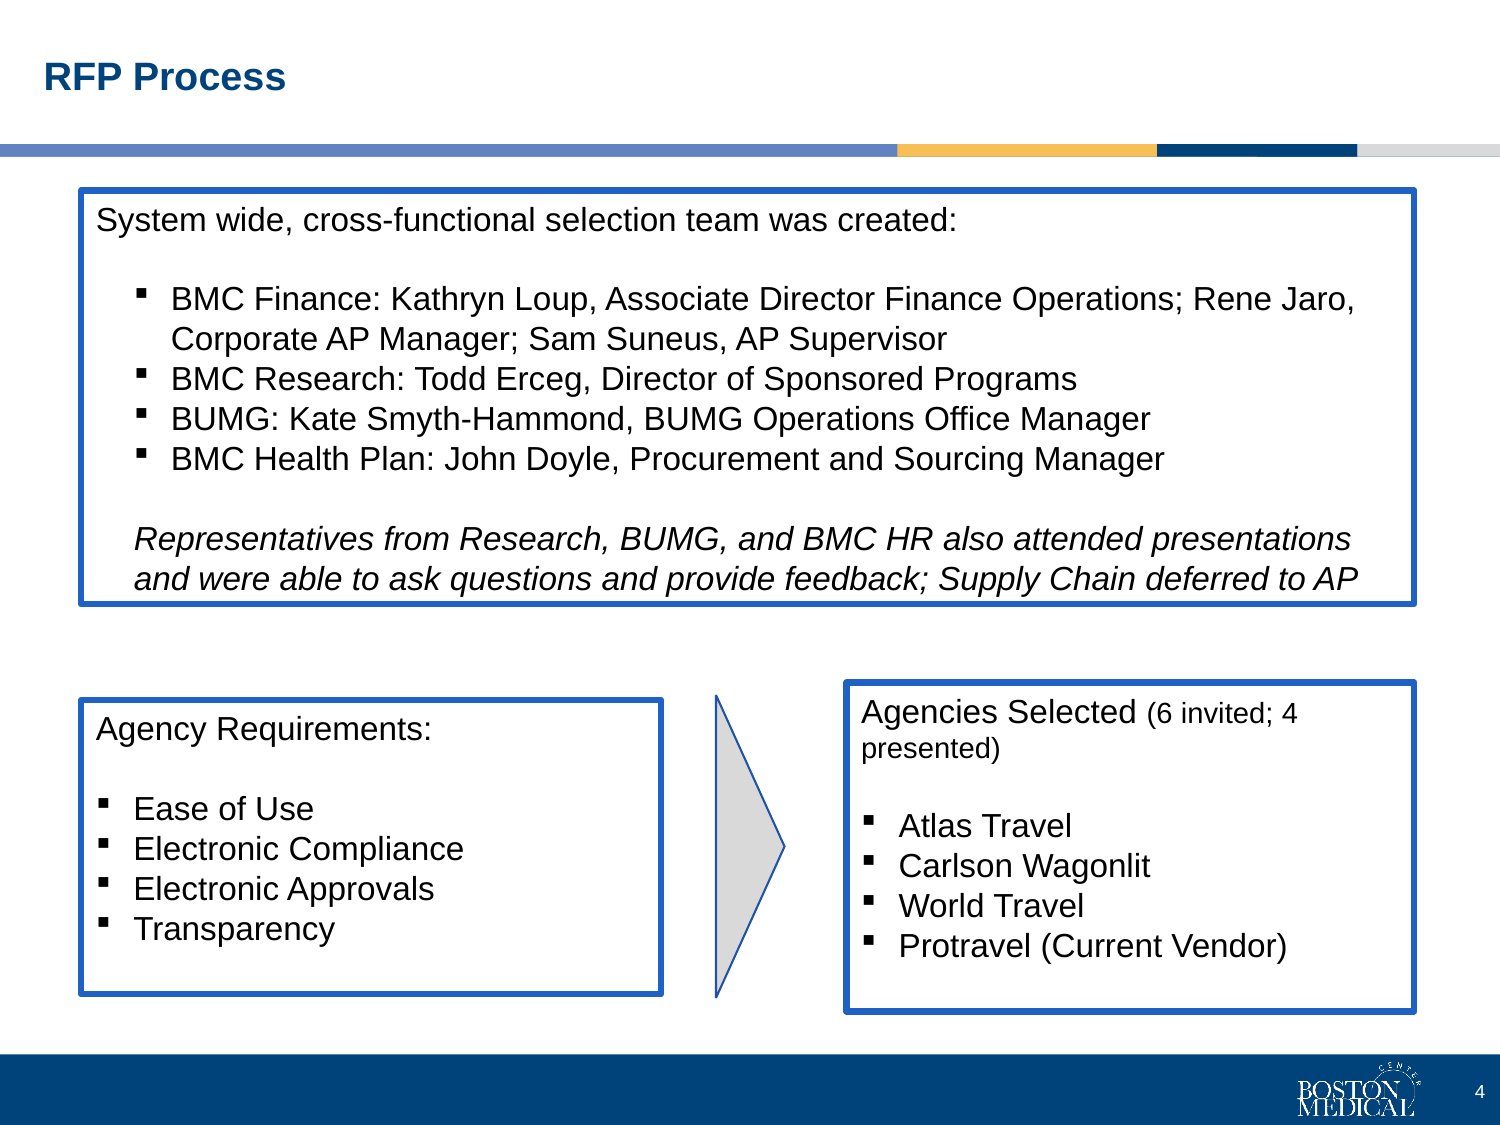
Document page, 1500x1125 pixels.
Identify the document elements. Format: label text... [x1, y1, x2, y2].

text_box [714, 694, 786, 999]
text_box Agency Requirements: Ease of Use Electronic Compliance Electronic Approvals Transparency [81, 700, 662, 995]
picture [1297, 1062, 1421, 1116]
text_box Agencies Selected (6 invited; 4 presented) Atlas Travel Carlson Wagonlit World Travel Protravel (Current Vendor) [846, 682, 1415, 1012]
text_box System wide, cross-functional selection team was created: BMC Finance: Kathryn Loup, Associate Director Finance Operations; Rene Jaro, Corporate AP Manager; Sam Suneus, AP Supervisor BMC Research: Todd Erceg, Director of Sponsored Programs BUMG: Kate Smyth-Hammond, BUMG Operations Office Manager BMC Health Plan: John Doyle, Procurement and Sourcing Manager Representatives from Research, BUMG, and BMC HR also attended presentations and were able to ask questions and provide feedback; Supply Chain deferred to AP [81, 190, 1415, 605]
title RFP Process [28, 25, 1465, 130]
